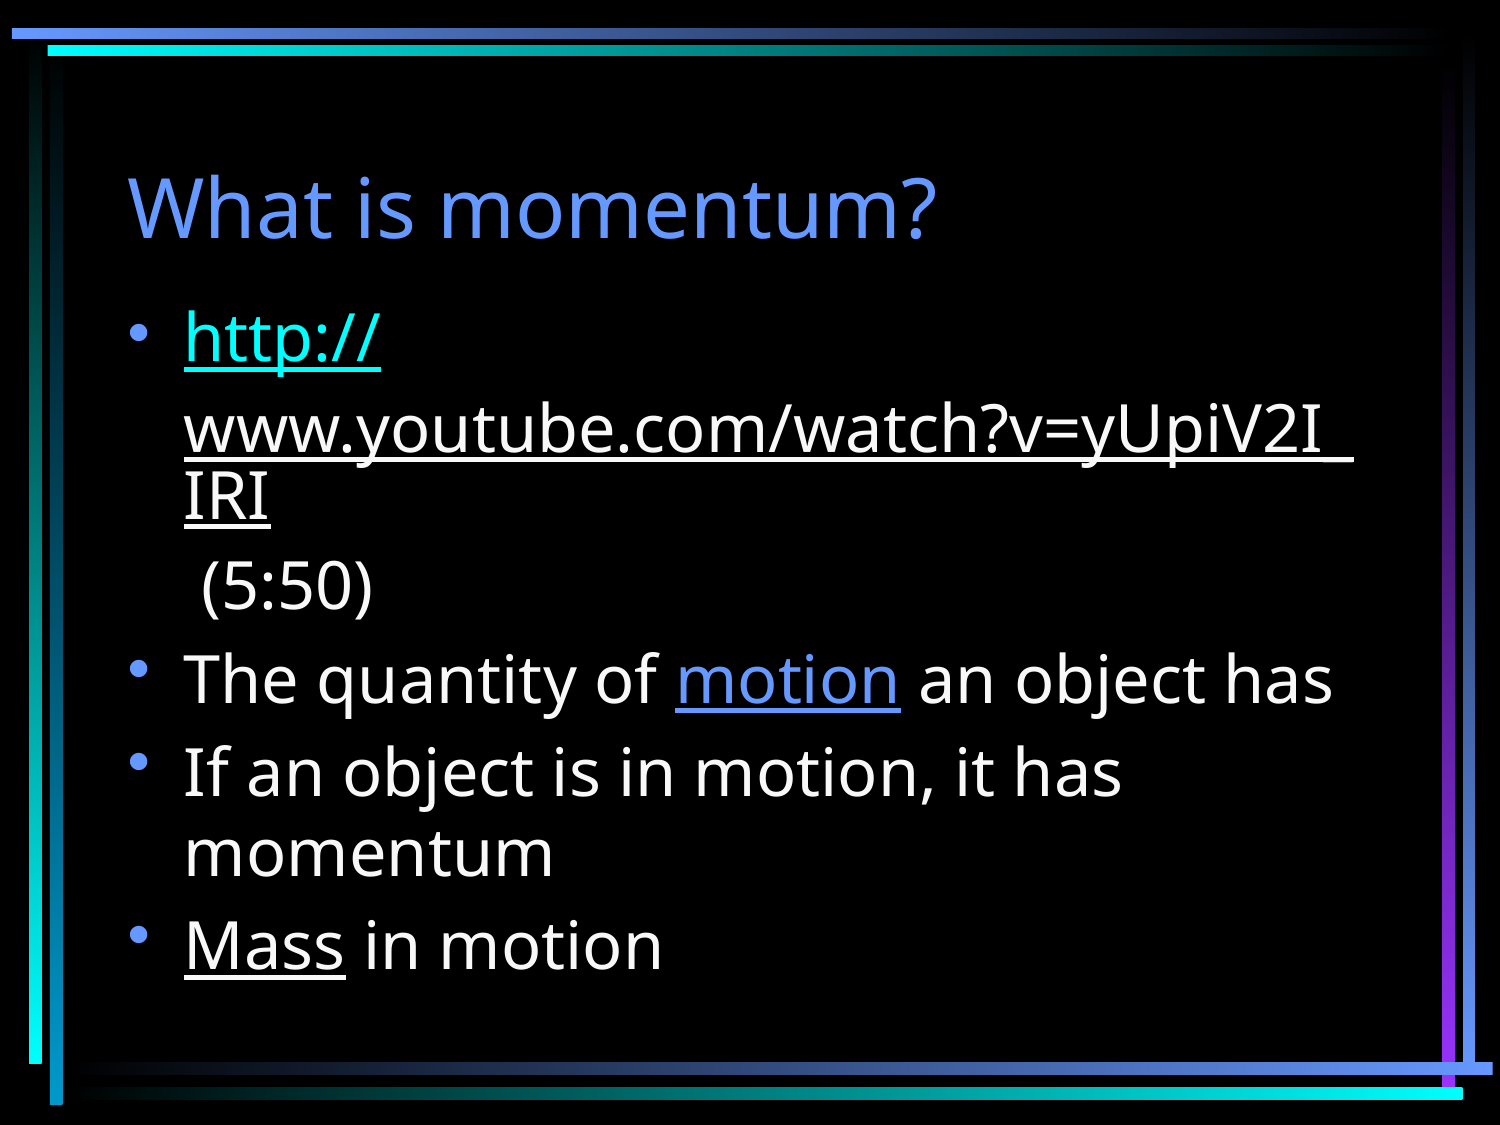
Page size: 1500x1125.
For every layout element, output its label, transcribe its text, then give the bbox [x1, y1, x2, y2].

list http://www.youtube.com/watch?v=yUpiV2I_IRI (5:50) The quantity of motion an object has If an object is in motion, it has momentum Mass in motion [112, 287, 1388, 975]
title What is momentum? [112, 99, 1388, 263]
